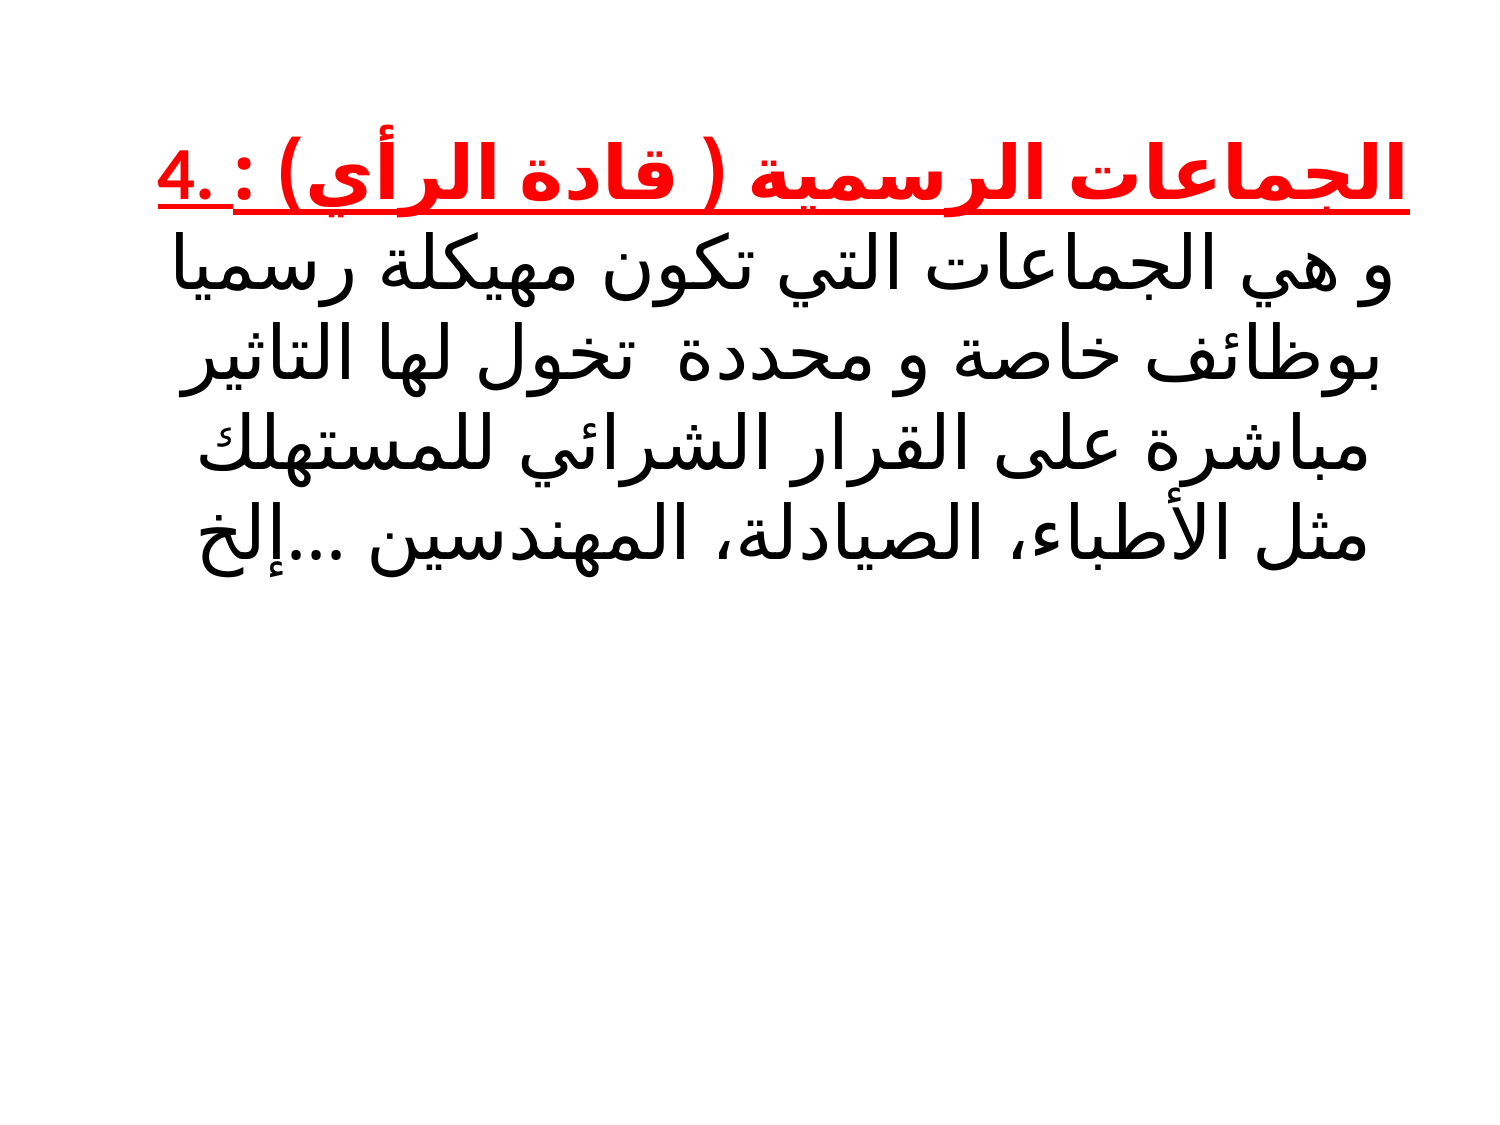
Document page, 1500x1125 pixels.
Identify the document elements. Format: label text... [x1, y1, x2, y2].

subtitle 4. الجماعات الرسمية ( قادة الرأي) : و هي الجماعات التي تكون مهيكلة رسميا بوظائف خاصة و محددة تخول لها التاثير مباشرة على القرار الشرائي للمستهلك مثل الأطباء، الصيادلة، المهندسين ...إلخ [117, 117, 1451, 1008]
